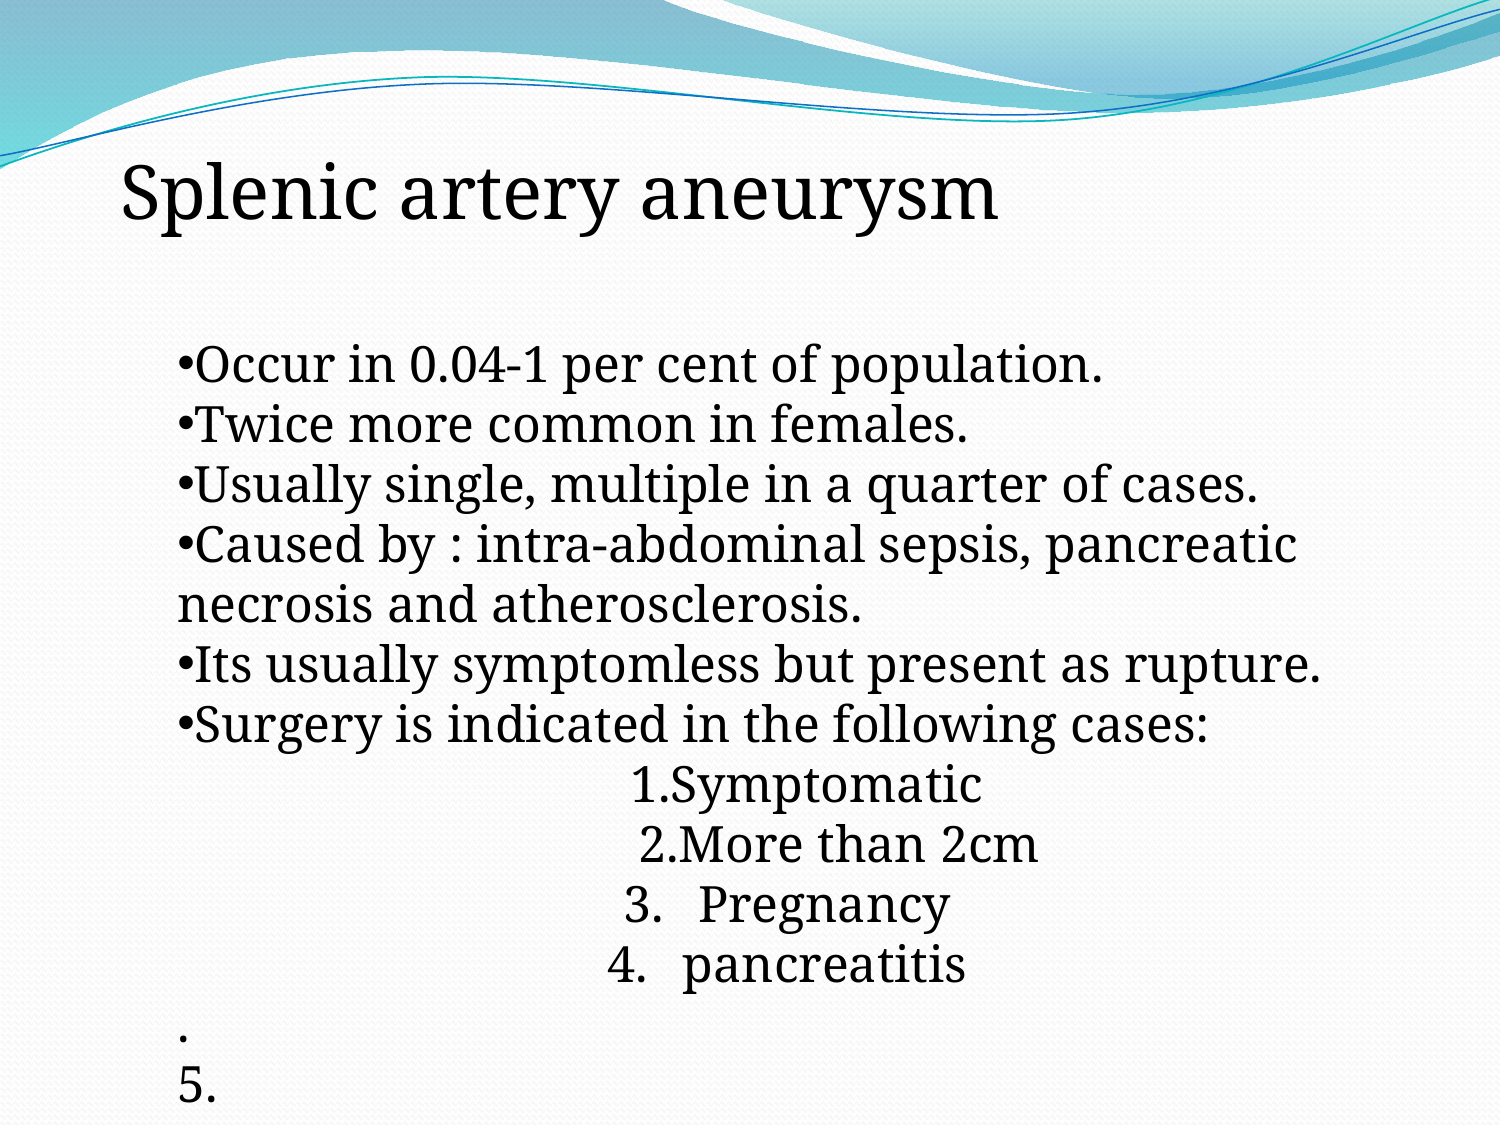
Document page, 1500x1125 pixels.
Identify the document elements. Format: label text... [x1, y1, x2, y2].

text_box Occur in 0.04-1 per cent of population. Twice more common in females. Usually single, multiple in a quarter of cases. Caused by : intra-abdominal sepsis, pancreatic necrosis and atherosclerosis. Its usually symptomless but present as rupture. Surgery is indicated in the following cases: 1.Symptomatic 2.More than 2cm Pregnancy pancreatitis . [162, 324, 1425, 1125]
text_box Splenic artery aneurysm [105, 137, 1017, 243]
